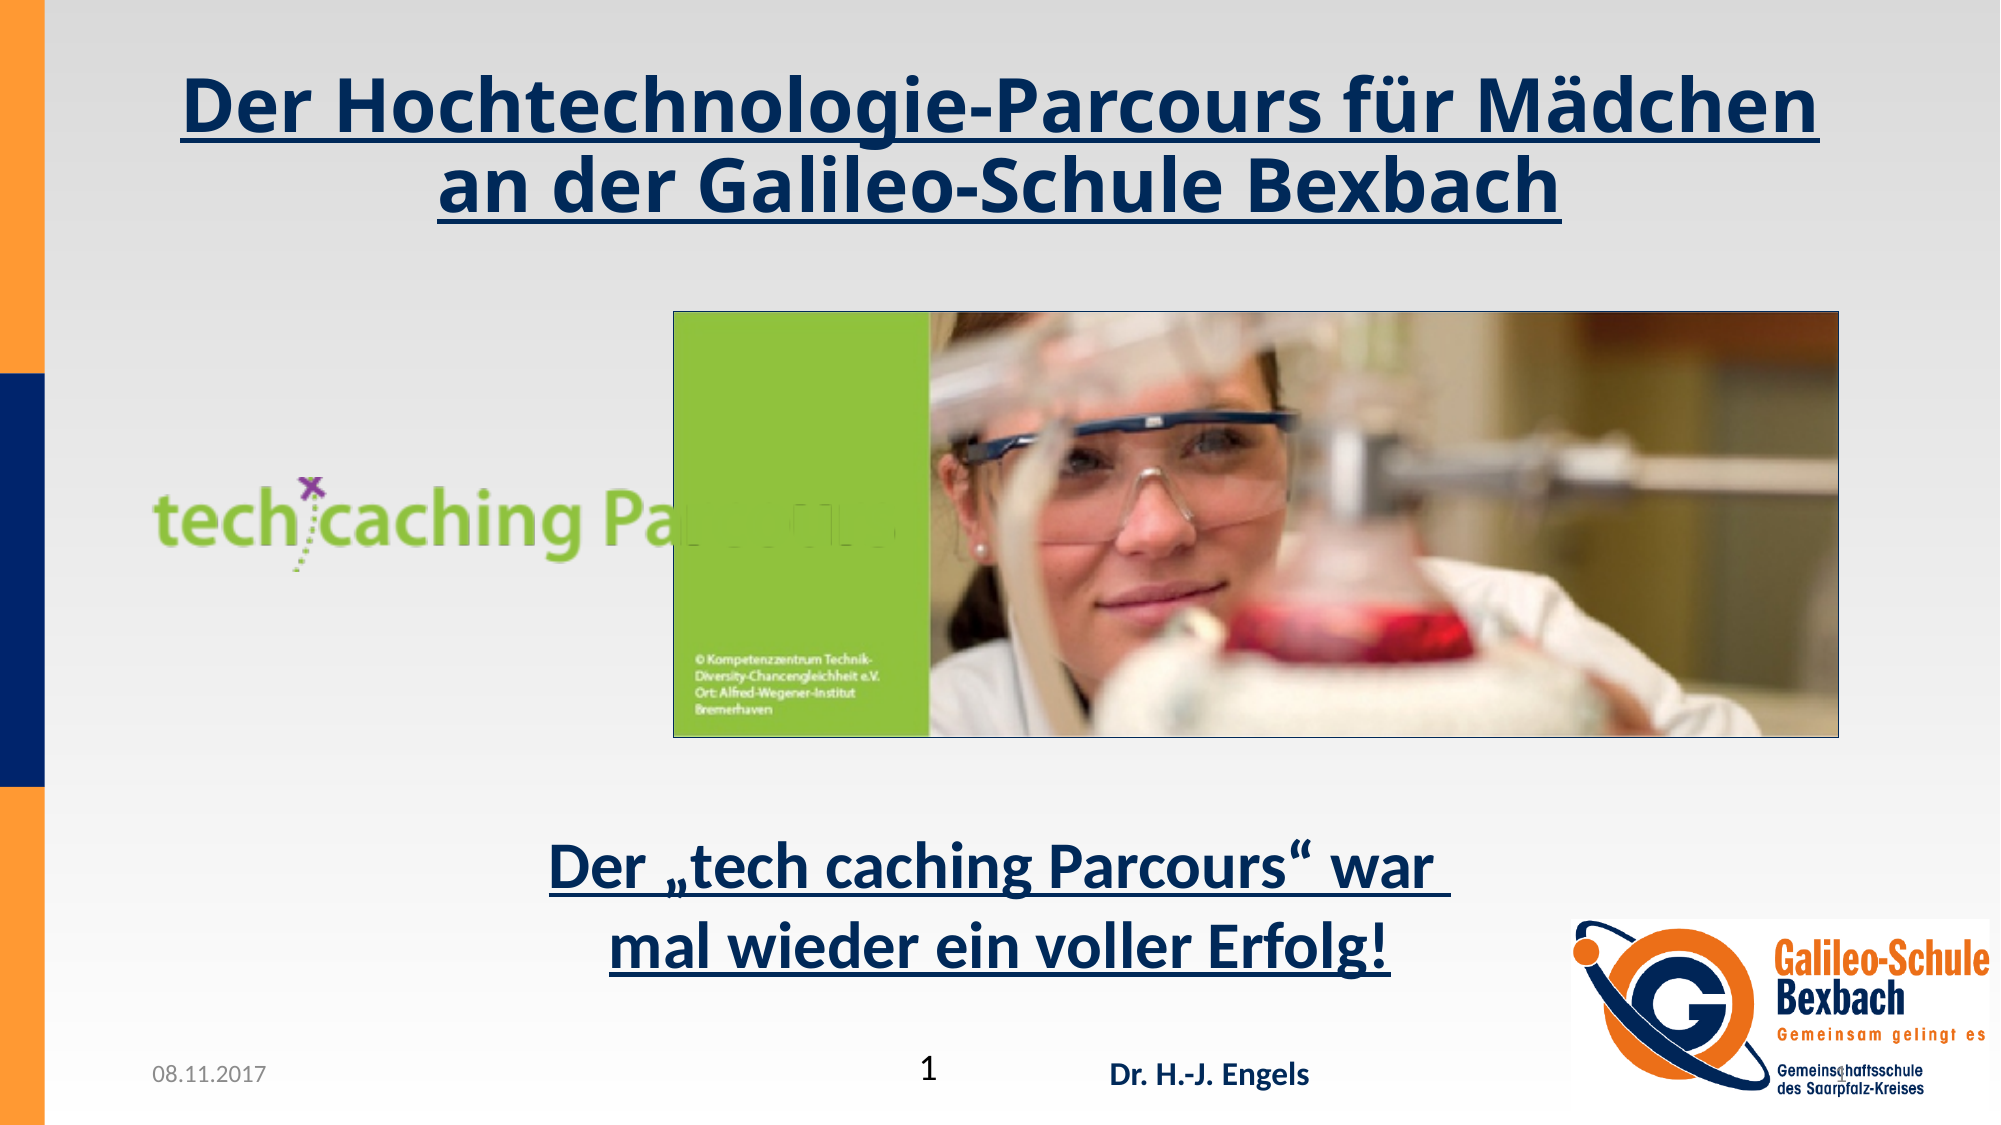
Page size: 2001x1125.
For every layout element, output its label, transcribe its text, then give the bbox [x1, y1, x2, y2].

picture [1571, 919, 1990, 1116]
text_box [137, 311, 1839, 738]
text_box Der „tech caching Parcours“ war mal wieder ein voller Erfolg! [438, 814, 1561, 989]
title Der Hochtechnologie-Parcours für Mädchen an der Galileo-Schule Bexbach [137, 59, 1863, 244]
footer Dr. H.-J. Engels [1094, 1046, 1756, 1097]
